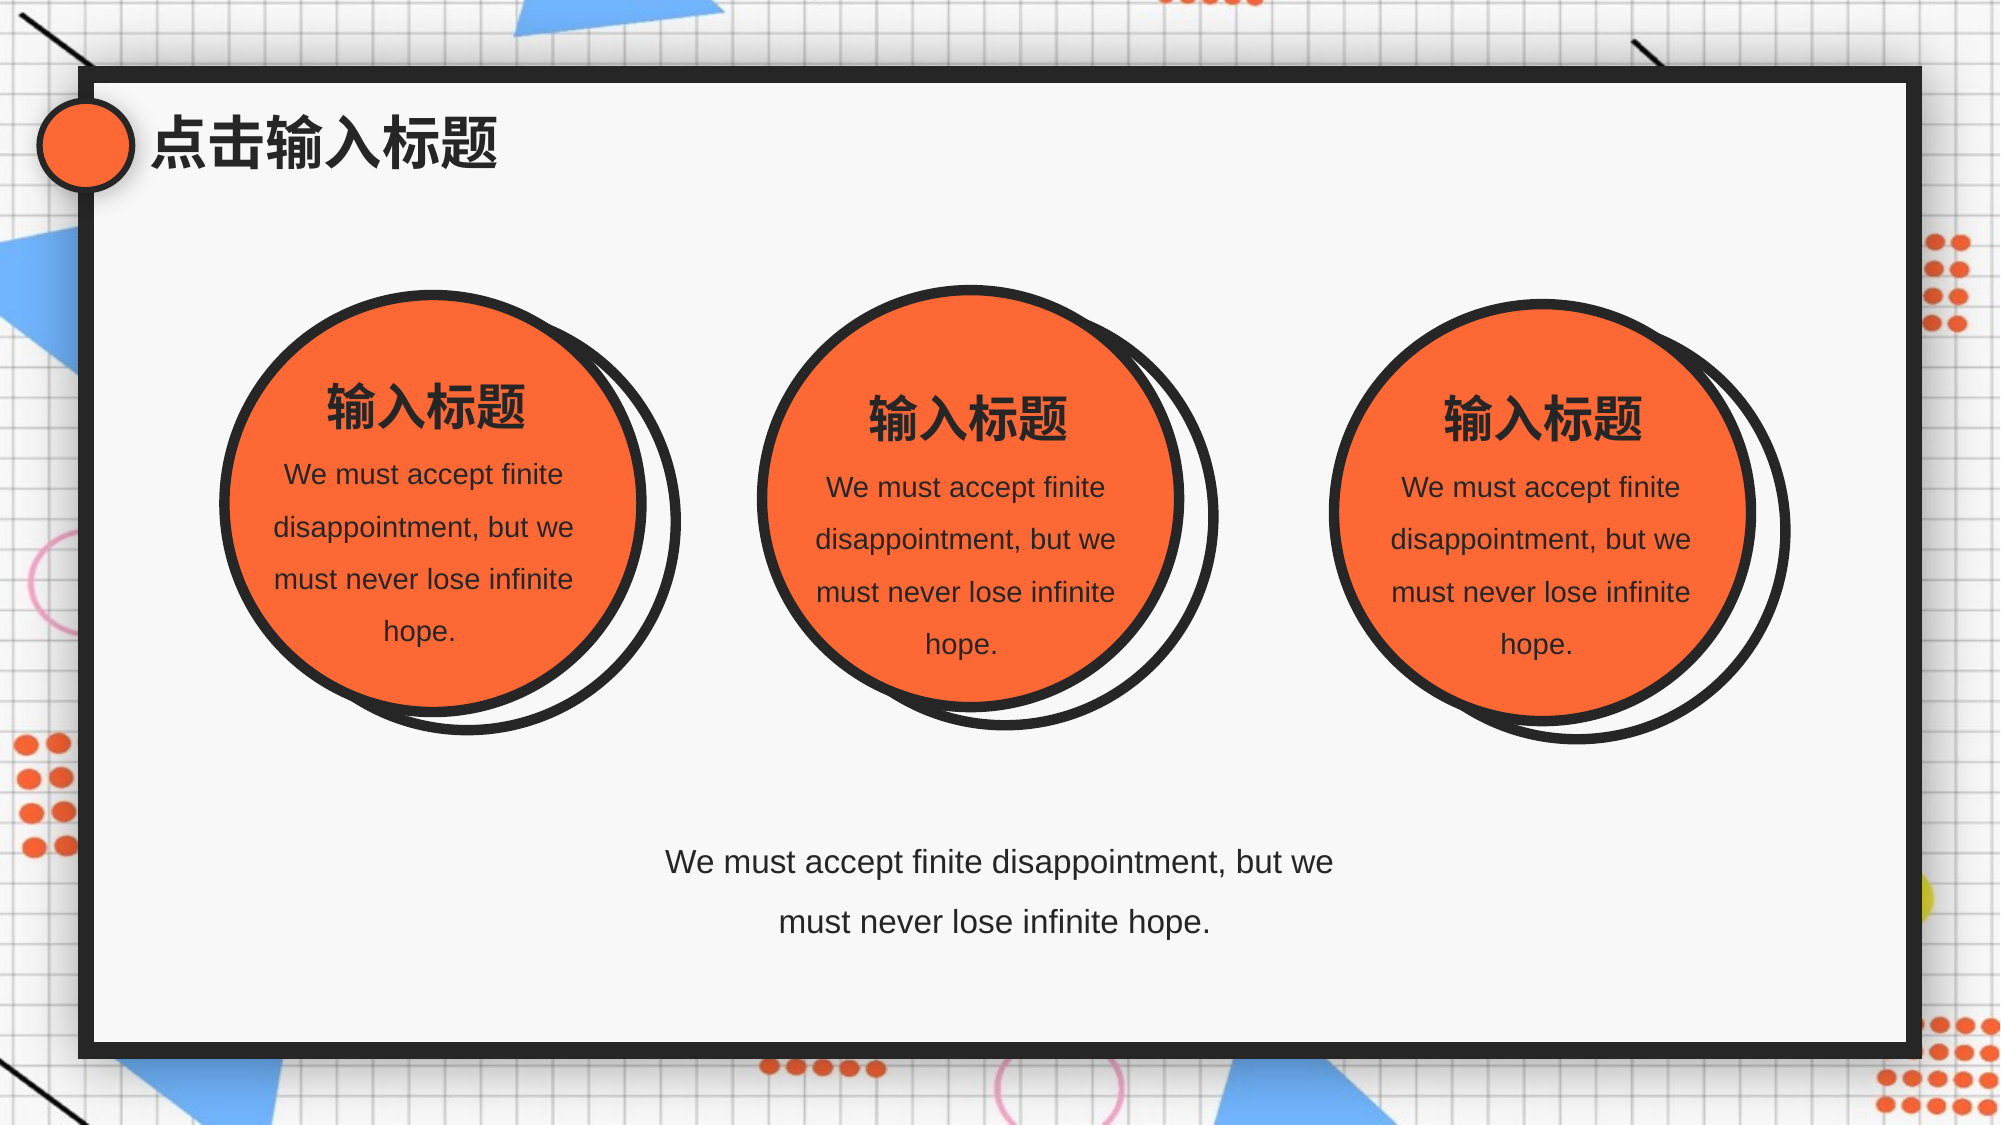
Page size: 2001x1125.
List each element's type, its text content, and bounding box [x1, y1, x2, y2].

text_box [762, 290, 1214, 726]
picture [0, 0, 2001, 1125]
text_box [39, 99, 516, 191]
text_box [85, 73, 1915, 1051]
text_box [1334, 304, 1786, 740]
text_box We must accept finite disappointment, but we must never lose infinite hope. [609, 812, 1391, 948]
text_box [224, 295, 676, 731]
